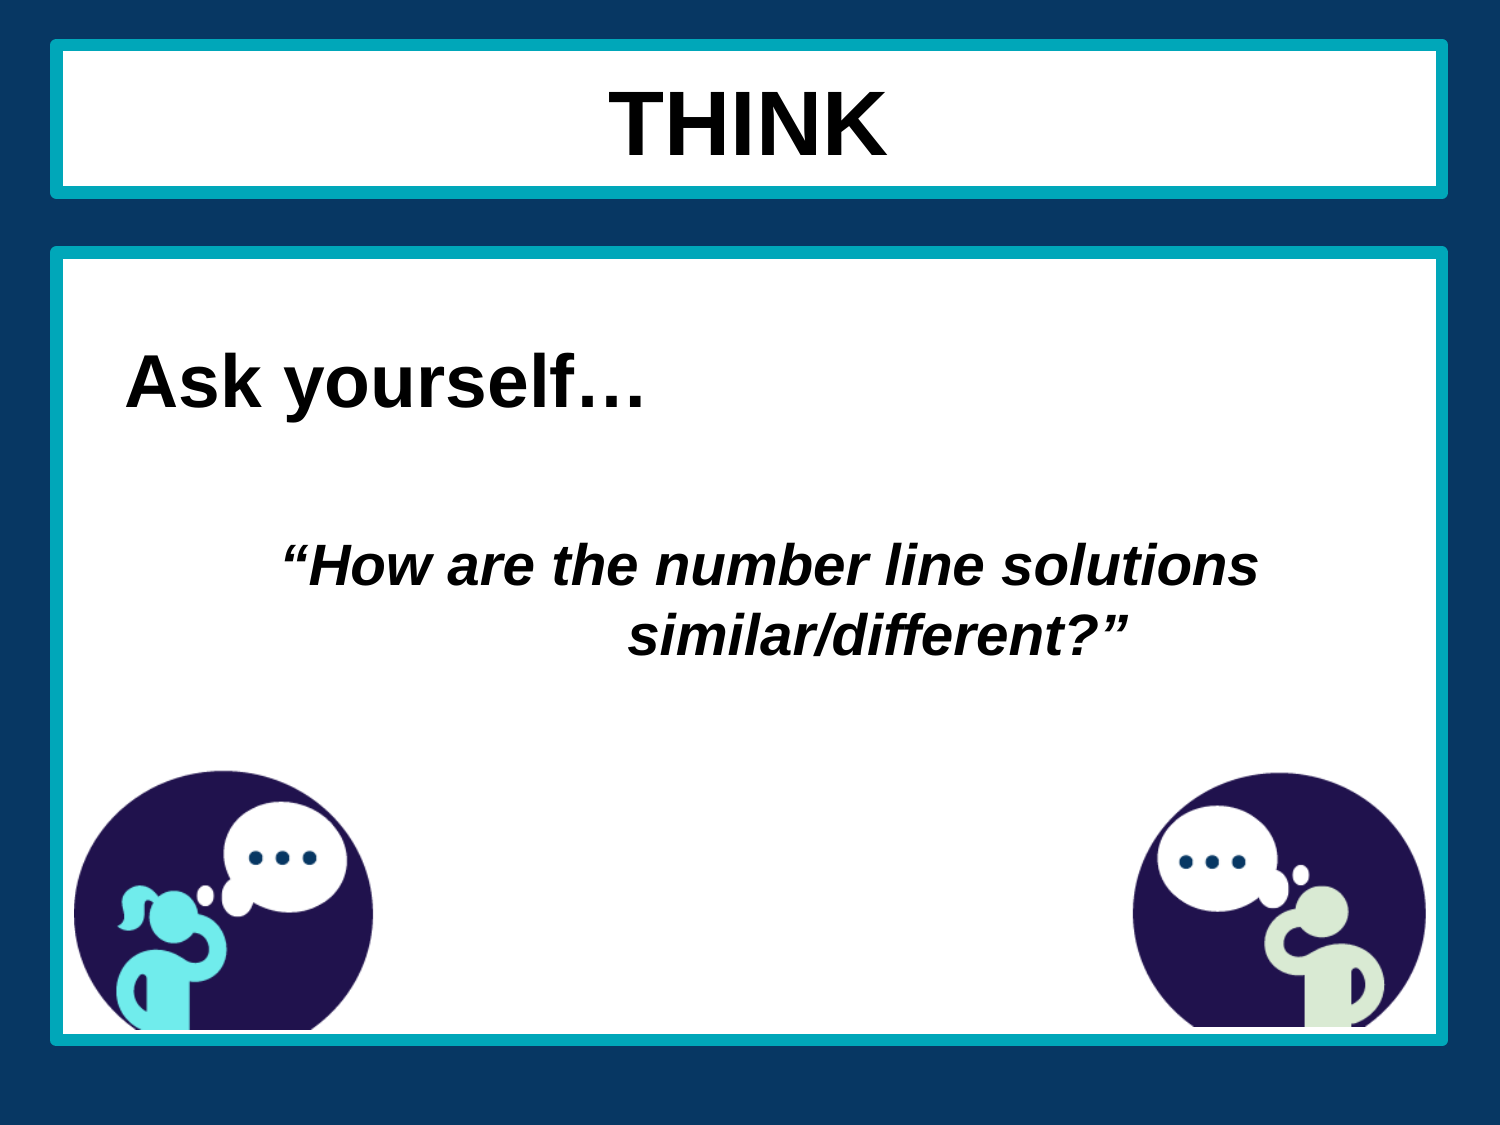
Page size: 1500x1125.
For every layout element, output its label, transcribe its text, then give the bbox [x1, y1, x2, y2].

title THINK [56, 45, 1442, 193]
list [56, 252, 1442, 1041]
picture [74, 766, 377, 1030]
picture [1127, 769, 1431, 1027]
list Ask yourself… “How are the number line solutions similar/different?” [109, 324, 1431, 711]
